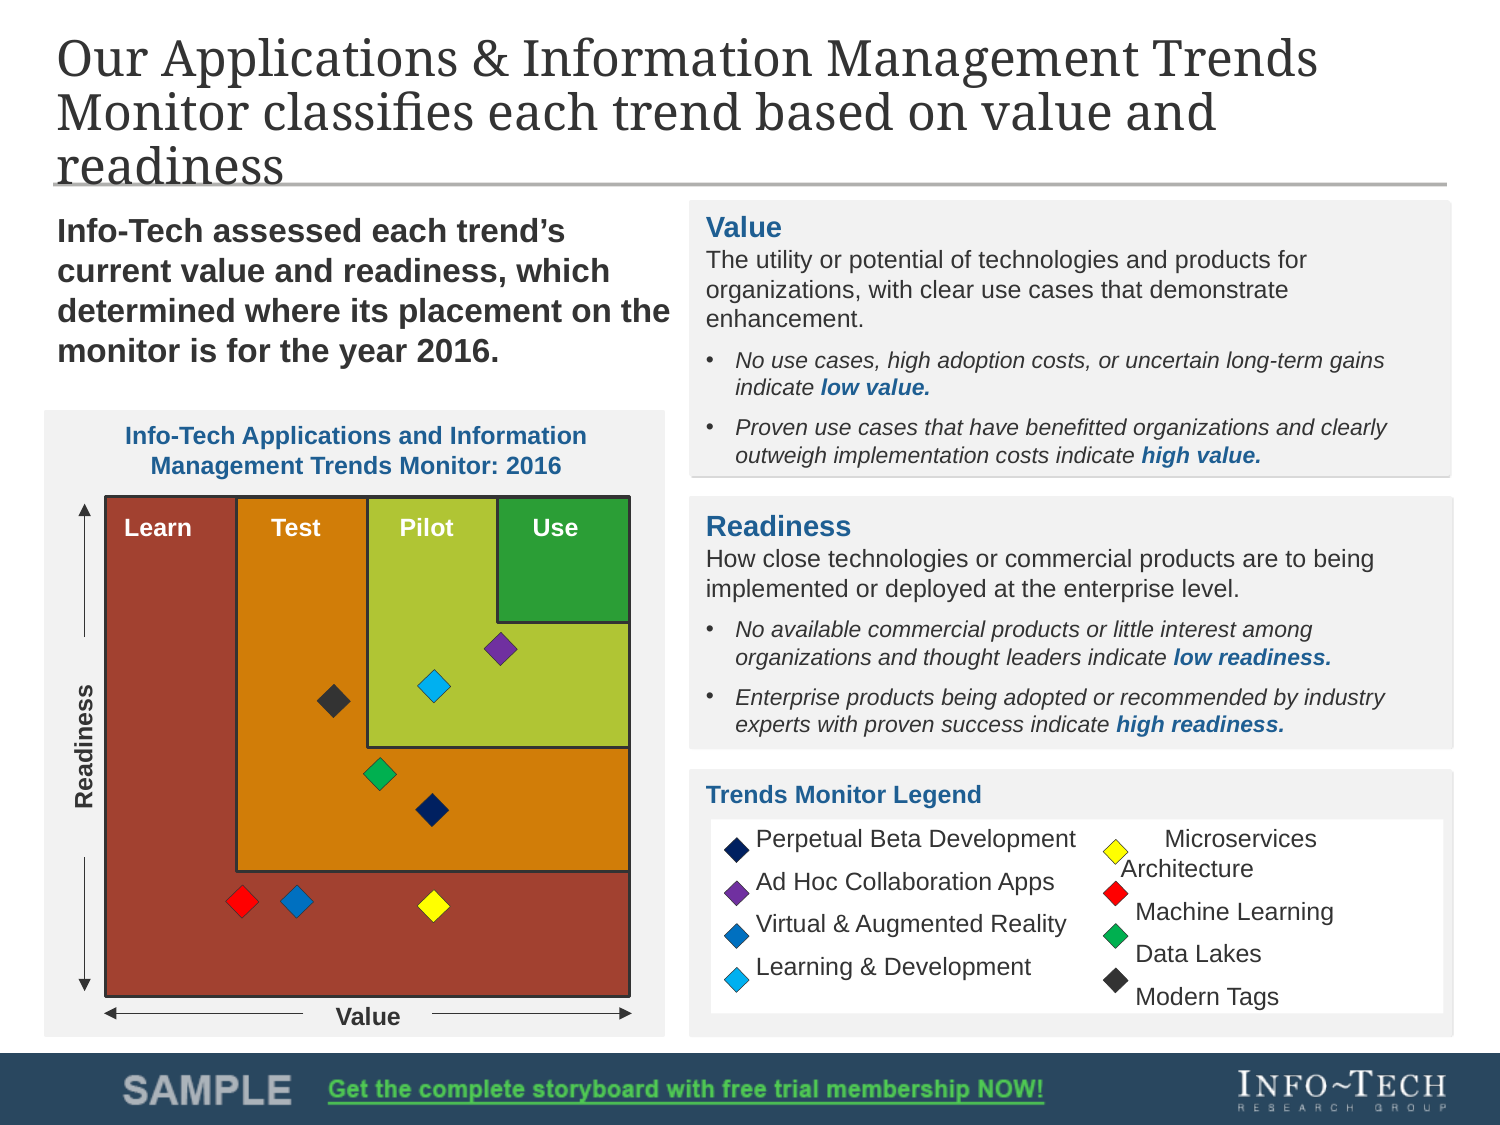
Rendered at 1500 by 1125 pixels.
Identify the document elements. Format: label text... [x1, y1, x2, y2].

text_box Readiness How close technologies or commercial products are to being implemented or deployed at the enterprise level. No available commercial products or little interest among organizations and thought leaders indicate low readiness. Enterprise products being adopted or recommended by industry experts with proven success indicate high readiness. [689, 496, 1452, 749]
text_box [1101, 837, 1131, 867]
title Our Applications & Information Management Trends Monitor classifies each trend based on value and readiness [41, 42, 1457, 185]
text_box Perpetual Beta Development Ad Hoc Collaboration Apps Virtual & Augmented Reality Learning & Development Microservices Architecture Machine Learning Data Lakes Modern Tags [709, 817, 1446, 1015]
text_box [59, 496, 632, 1038]
text_box [1101, 921, 1131, 951]
text_box Trends Monitor Legend [689, 769, 1452, 1037]
text_box [44, 410, 665, 1037]
text_box [722, 835, 752, 865]
text_box [722, 921, 752, 951]
text_box Value The utility or potential of technologies and products for organizations, with clear use cases that demonstrate enhancement. No use cases, high adoption costs, or uncertain long-term gains indicate low value. Proven use cases that have benefitted organizations and clearly outweigh implementation costs indicate high value. [689, 200, 1450, 476]
text_box [1101, 965, 1131, 995]
list Info-Tech assessed each trend’s current value and readiness, which determined where its placement on the monitor is for the year 2016. [41, 201, 689, 324]
text_box [722, 878, 752, 908]
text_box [0, 1053, 1500, 1125]
text_box [1101, 878, 1131, 909]
text_box Info-Tech Applications and Information Management Trends Monitor: 2016 [50, 411, 664, 484]
text_box [722, 965, 752, 995]
